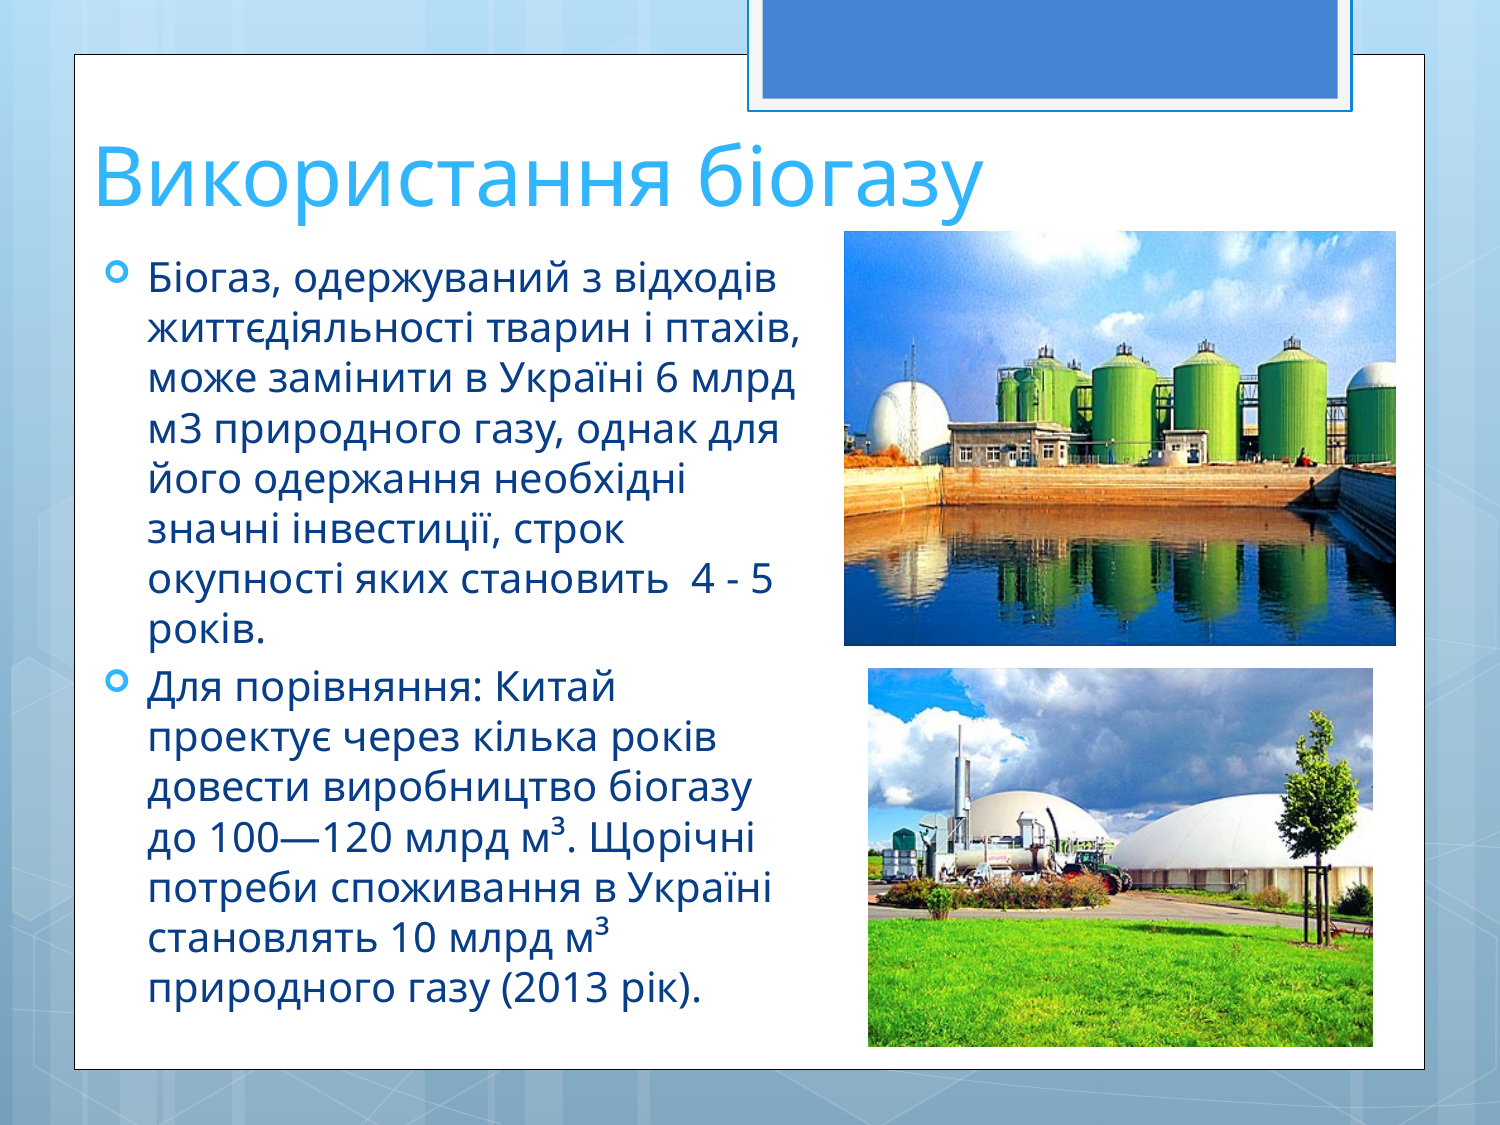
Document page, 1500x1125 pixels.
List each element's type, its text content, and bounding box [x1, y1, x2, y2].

picture [867, 668, 1373, 1048]
title Використання біогазу [76, 42, 1229, 231]
picture [844, 231, 1396, 646]
list Біогаз, одержуваний з відходів життєдіяльності тварин і птахів, може замінити в Україні 6 млрд м3 природного газу, однак для його одержання необхідні значні інвестиції, строк окупності яких становить 4 - 5 років. Для порівняння: Китай проектує через кілька років довести виробництво біогазу до 100—120 млрд м³. Щорічні потреби споживання в Україні становлять 10 млрд м³ природного газу (2013 рік). [76, 243, 821, 1071]
